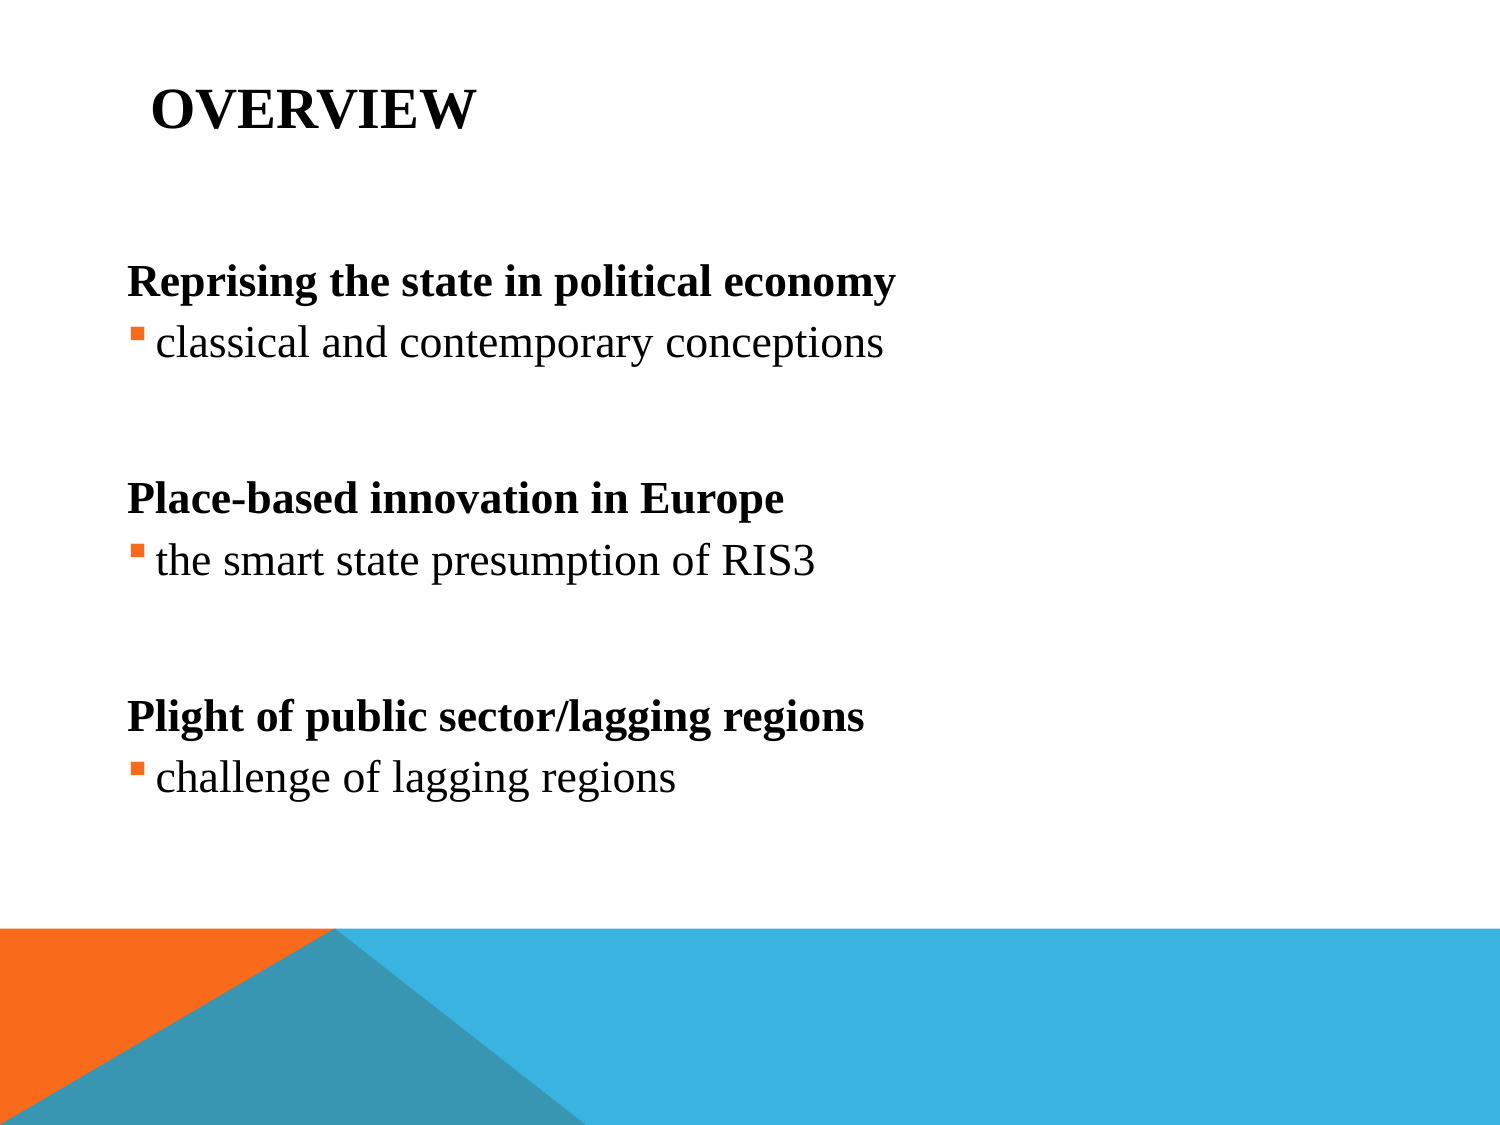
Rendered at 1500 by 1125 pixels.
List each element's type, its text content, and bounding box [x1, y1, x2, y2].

title Overview [135, 60, 1369, 150]
list Reprising the state in political economy classical and contemporary conceptions Place-based innovation in Europe the smart state presumption of RIS3 Plight of public sector/lagging regions challenge of lagging regions [112, 243, 1436, 1012]
